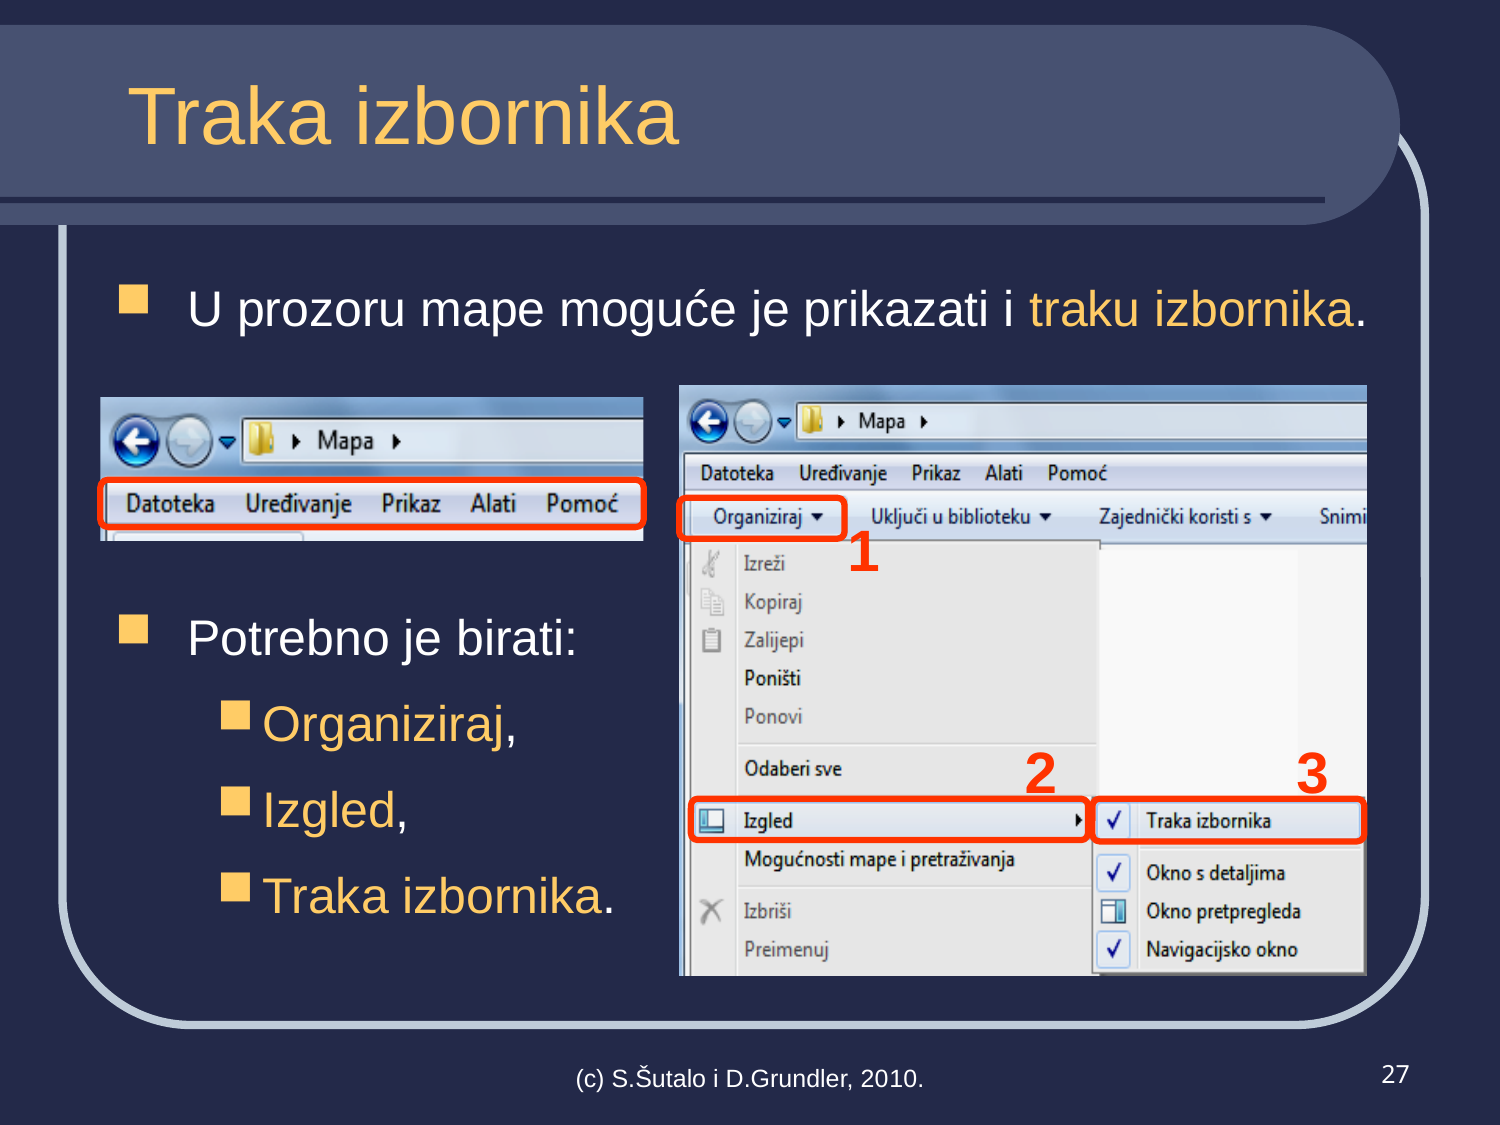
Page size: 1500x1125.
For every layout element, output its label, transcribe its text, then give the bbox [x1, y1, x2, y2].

slide_number 27 [1074, 1024, 1426, 1101]
footer (c) S.Šutalo i D.Grundler, 2010. [512, 1024, 988, 1101]
picture [100, 396, 644, 541]
title Traka izbornika [111, 37, 1348, 188]
list U prozoru mape moguće je prikazati i traku izbornika. Potrebno je birati: Organiziraj, Izgled, Traka izbornika. [99, 262, 1412, 988]
picture [678, 385, 1367, 977]
